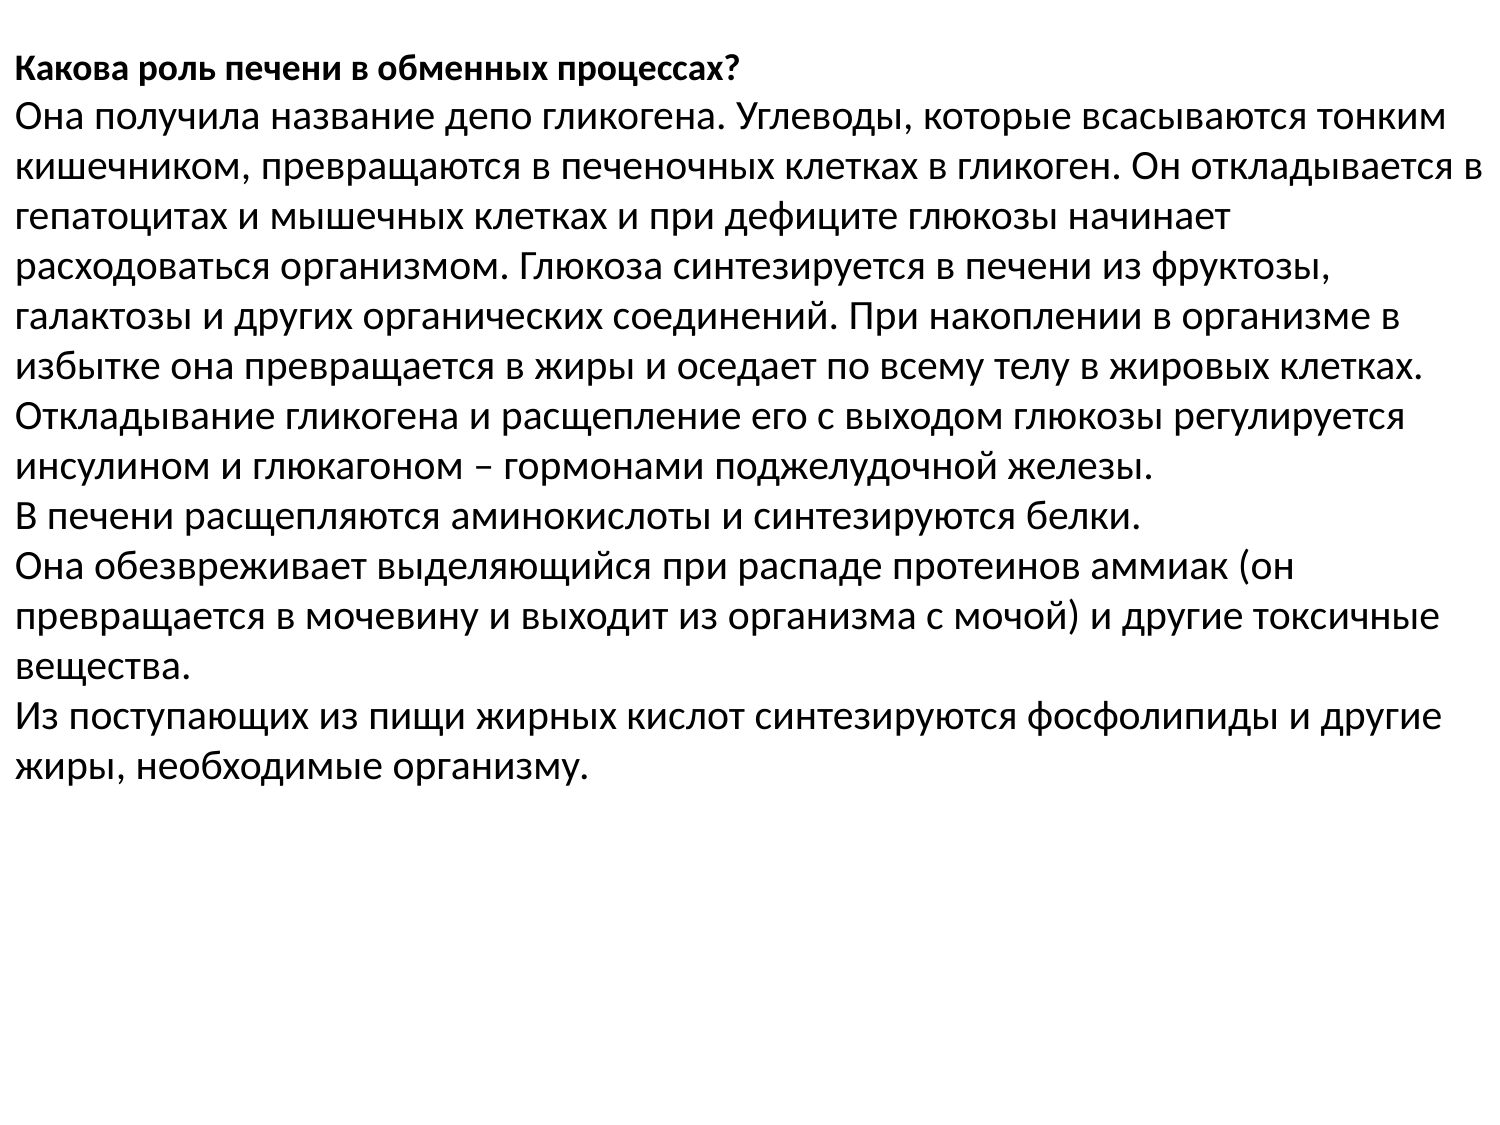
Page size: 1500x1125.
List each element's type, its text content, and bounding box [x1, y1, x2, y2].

text_box Какова роль печени в обменных процессах? Она получила название депо гликогена. Углеводы, которые всасываются тонким кишечником, превращаются в печеночных клетках в гликоген. Он откладывается в гепатоцитах и мышечных клетках и при дефиците глюкозы начинает расходоваться организмом. Глюкоза синтезируется в печени из фруктозы, галактозы и других органических соединений. При накоплении в организме в избытке она превращается в жиры и оседает по всему телу в жировых клетках. Откладывание гликогена и расщепление его с выходом глюкозы регулируется инсулином и глюкагоном – гормонами поджелудочной железы. В печени расщепляются аминокислоты и синтезируются белки. Она обезвреживает выделяющийся при распаде протеинов аммиак (он превращается в мочевину и выходит из организма с мочой) и другие токсичные вещества. Из поступающих из пищи жирных кислот синтезируются фосфолипиды и другие жиры, необходимые организму. [0, 35, 1500, 796]
